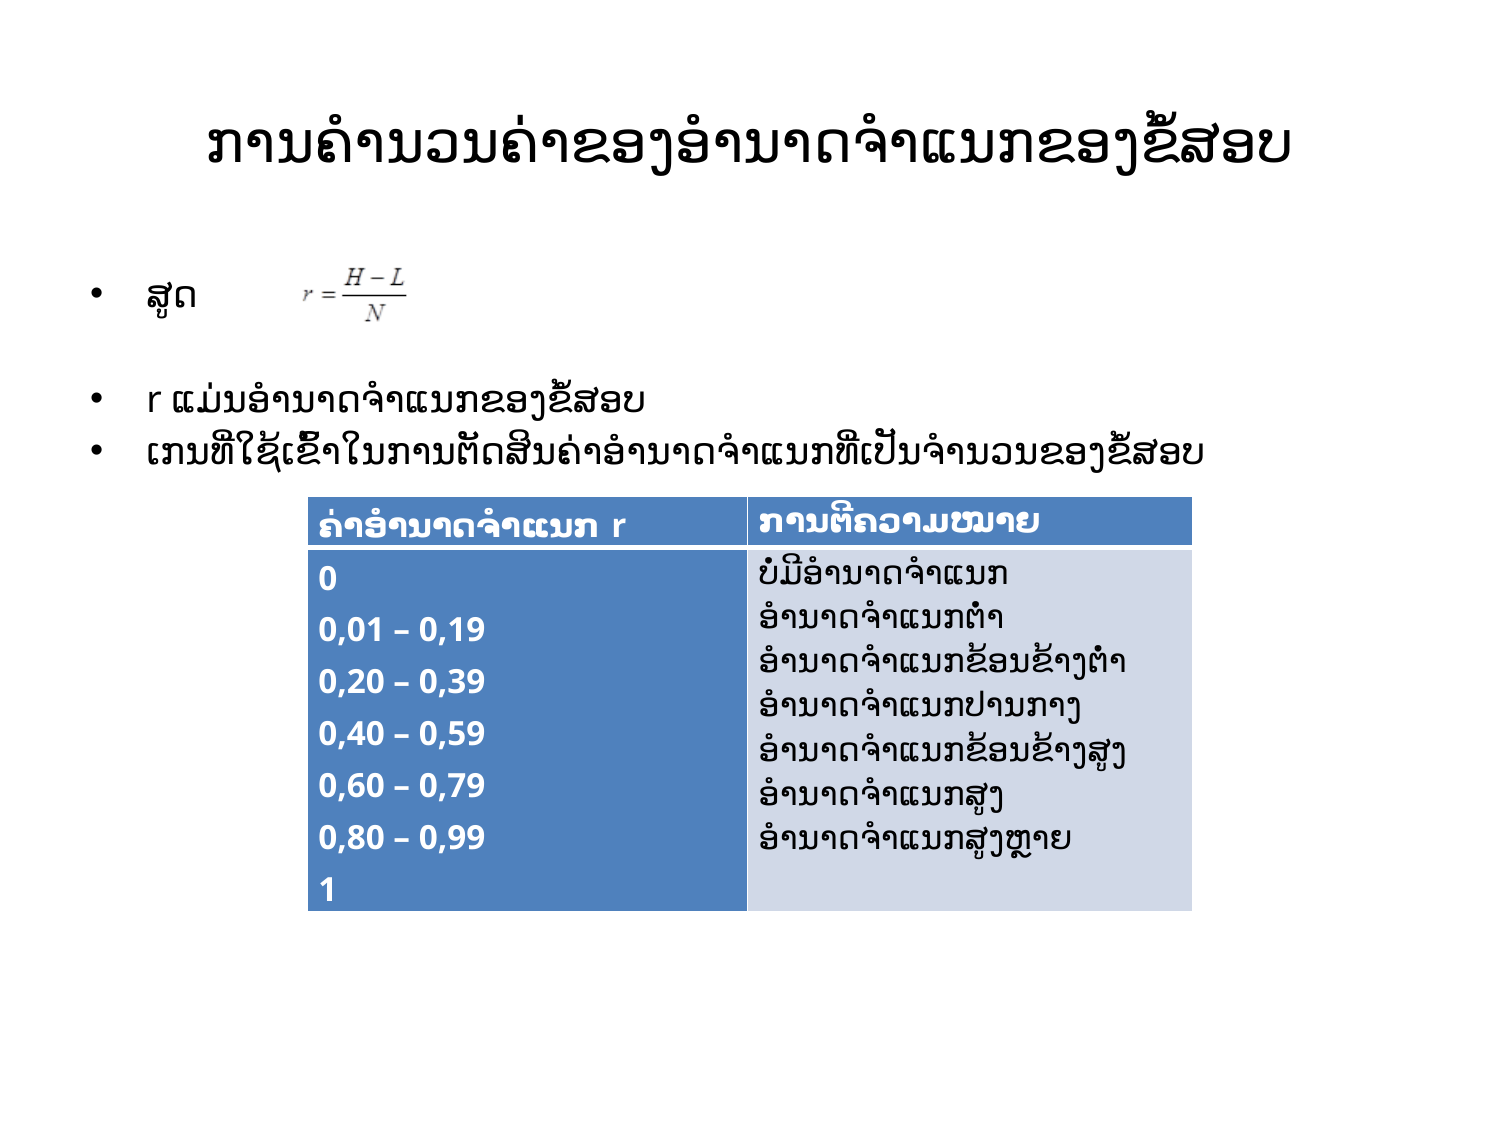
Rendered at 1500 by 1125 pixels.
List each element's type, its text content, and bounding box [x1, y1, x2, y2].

table_cell ບໍ່​ມີ​ອຳນາດ​ຈຳ​ແນ​ກ ອໍານາດ​ຈຳ​ແນ​ກຕໍ່າ ອຳນາດ​ຈຳ​ແນ​ກຂ້ອນ​ຂ້າງ​ຕໍ່າ ອຳນາດ​ຈຳ​ແນ​ກປານ​ກາງ ອຳນາດ​ຈຳ​ແນ​ກຂ້ອນ​ຂ້າງ​ສູງ ອຳນາດ​ຈຳ​ແນ​ກສູງ ອຳນາດ​ຈຳ​ແນ​ກສູງ​ຫຼາຍ [748, 550, 1192, 911]
picture [299, 262, 413, 329]
list ສູດ r ແມ່ນອໍານາດຈໍາແນກຂອງຂໍ້ສອບ ເກນທີ່ໃຊ້ເຂົ້າໃນການຕັດສິນຄ່າອຳນາດຈຳແນກທີ່ເປັນຈຳນວນຂອງຂໍ້ສອບ [75, 262, 1425, 1005]
table_header ການ​ຕີ​ຄວາມ​ໝາຍ [748, 497, 1192, 545]
table_cell 0 0,01 – 0,19 0,20 – 0,39 0,40 – 0,59 0,60 – 0,79 0,80 – 0,99 1 [308, 550, 747, 911]
table_header ຄ່າ​ອຳນາດ​ຈຳ​ແນ​ກ r [308, 497, 747, 545]
title ການຄຳນວນຄ່າຂອງອຳນາດຈຳແນກຂອງຂໍ້ສອບ [75, 45, 1425, 233]
